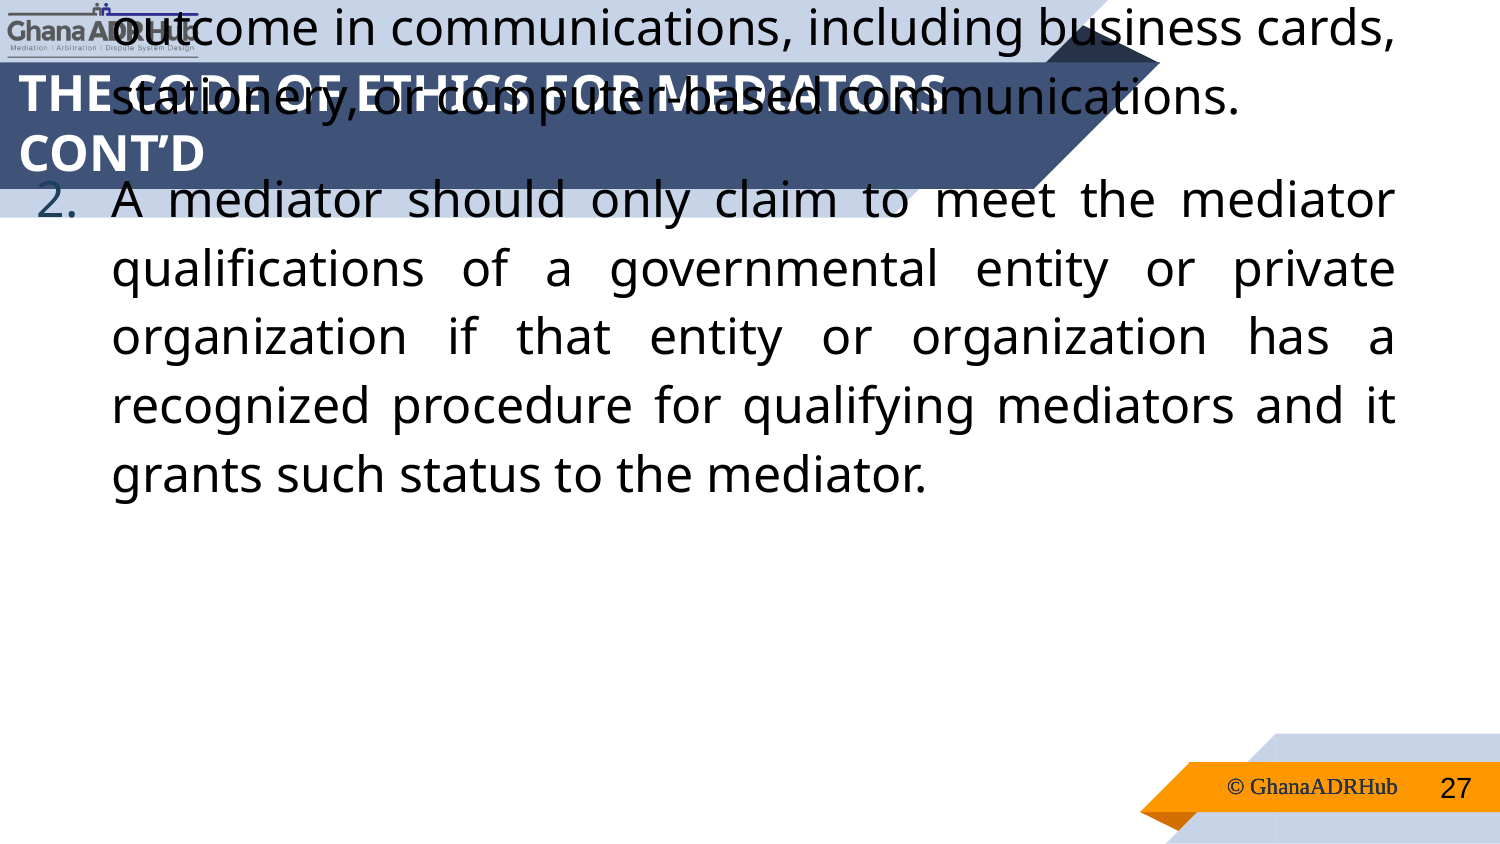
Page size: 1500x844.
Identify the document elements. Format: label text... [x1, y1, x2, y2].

picture [0, 0, 204, 65]
slide_number 27 [1425, 760, 1494, 813]
list A mediator should not include any promises as to outcome in communications, including business cards, stationery, or computer-based communications. A mediator should only claim to meet the mediator qualifications of a governmental entity or private organization if that entity or organization has a recognized procedure for qualifying mediators and it grants such status to the mediator. [9, 221, 1413, 761]
title THE CODE OF ETHICS FOR MEDIATORS CONT’D [3, 59, 1063, 185]
